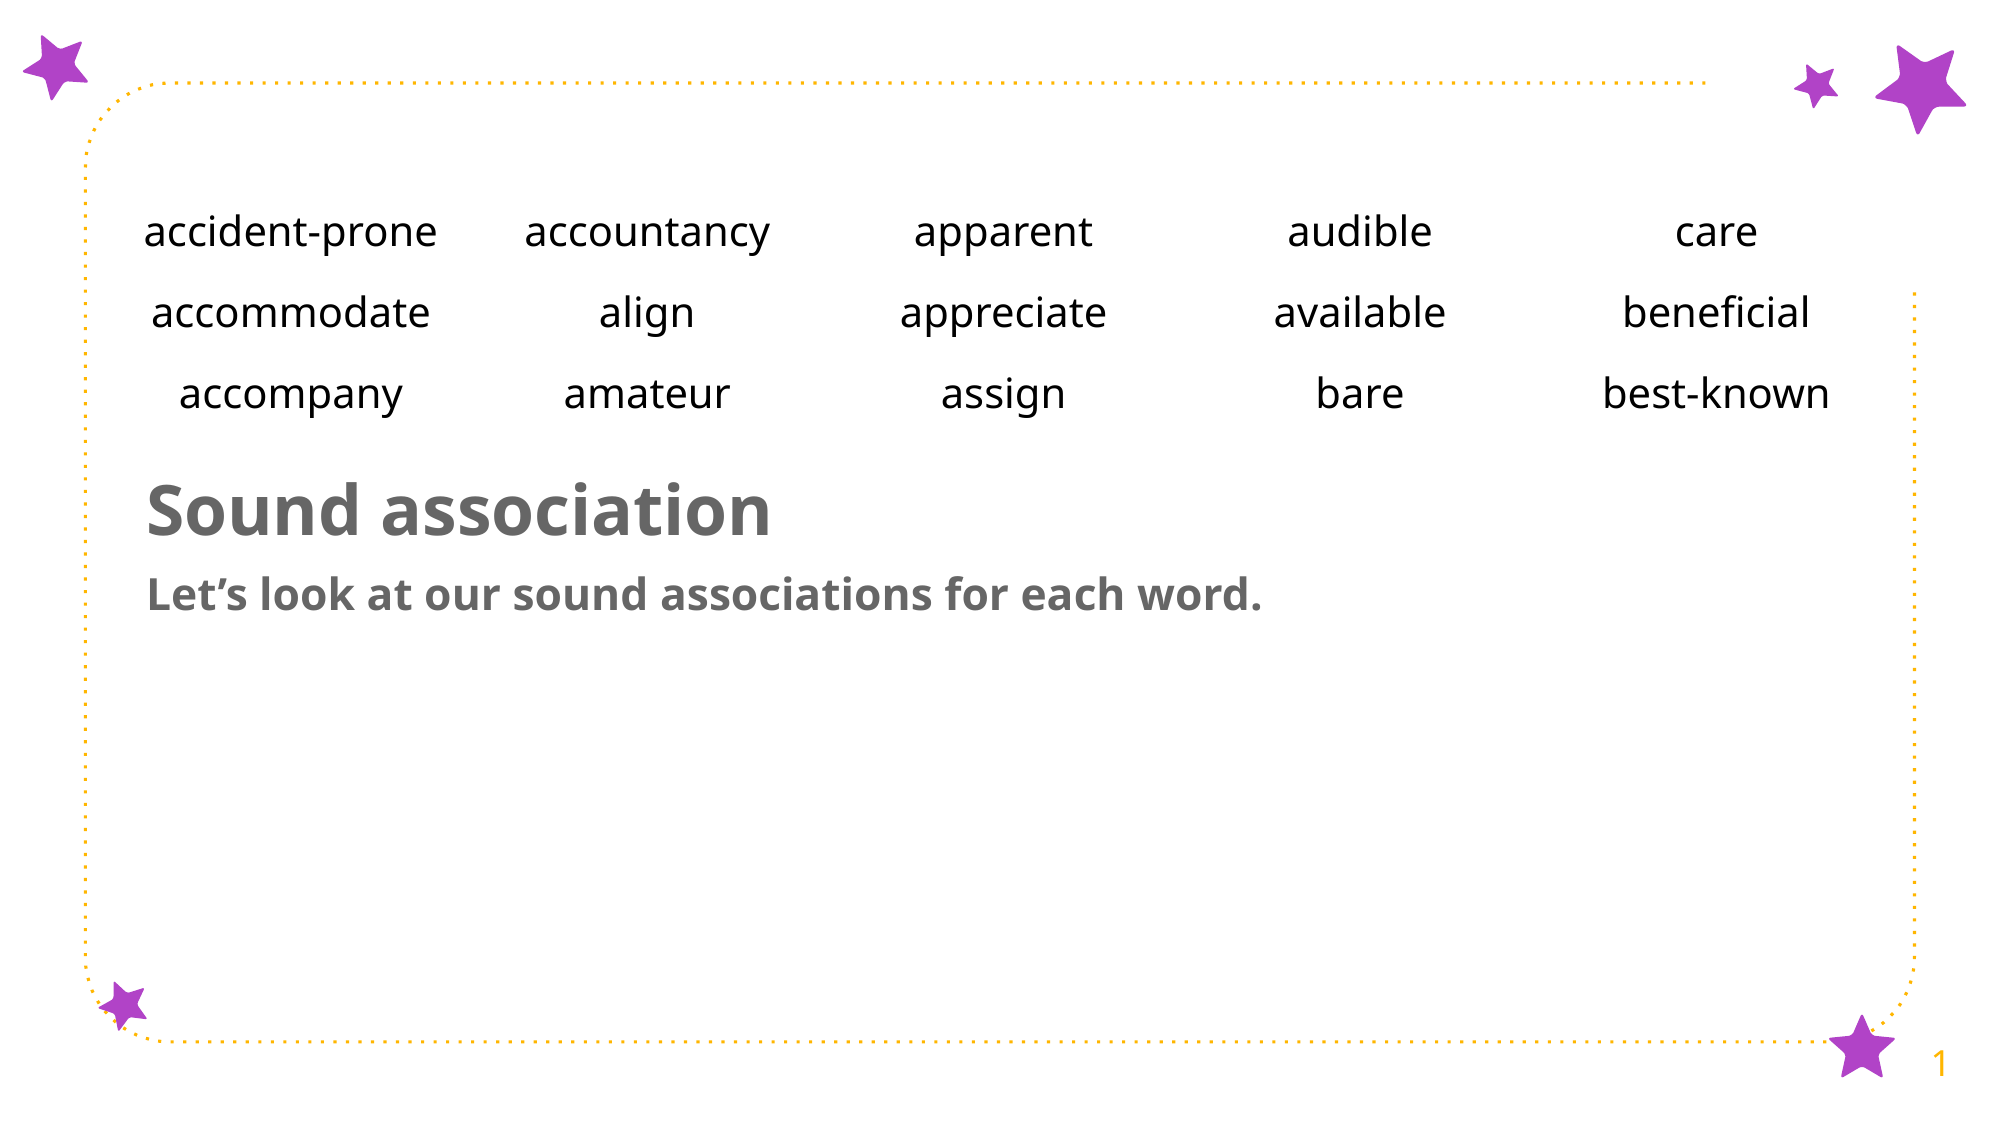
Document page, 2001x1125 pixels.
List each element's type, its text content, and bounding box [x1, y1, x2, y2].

text_box [1794, 64, 1838, 109]
table_header apparent [825, 192, 1182, 273]
table_cell assign [825, 354, 1182, 435]
text_box [1829, 1014, 1881, 1078]
table_cell accompany [113, 354, 469, 435]
text_box Sound association Let’s look at our sound associations for each word. [126, 446, 1882, 654]
table_cell bare [1182, 354, 1538, 435]
table_cell appreciate [825, 273, 1182, 354]
table_header care [1538, 192, 1895, 273]
text_box [22, 35, 88, 101]
table_cell align [469, 273, 825, 354]
table_header accident-prone [113, 192, 469, 273]
table_cell amateur [469, 354, 825, 435]
table_header audible [1182, 192, 1538, 273]
table_cell beneficial [1538, 273, 1895, 354]
slide_number 1 [1881, 1003, 2000, 1125]
table_header accountancy [469, 192, 825, 273]
text_box [98, 981, 147, 1031]
table_cell accommodate [113, 273, 469, 354]
table_cell available [1182, 273, 1538, 354]
text_box [1875, 45, 1967, 135]
table_cell best-known [1538, 354, 1895, 435]
